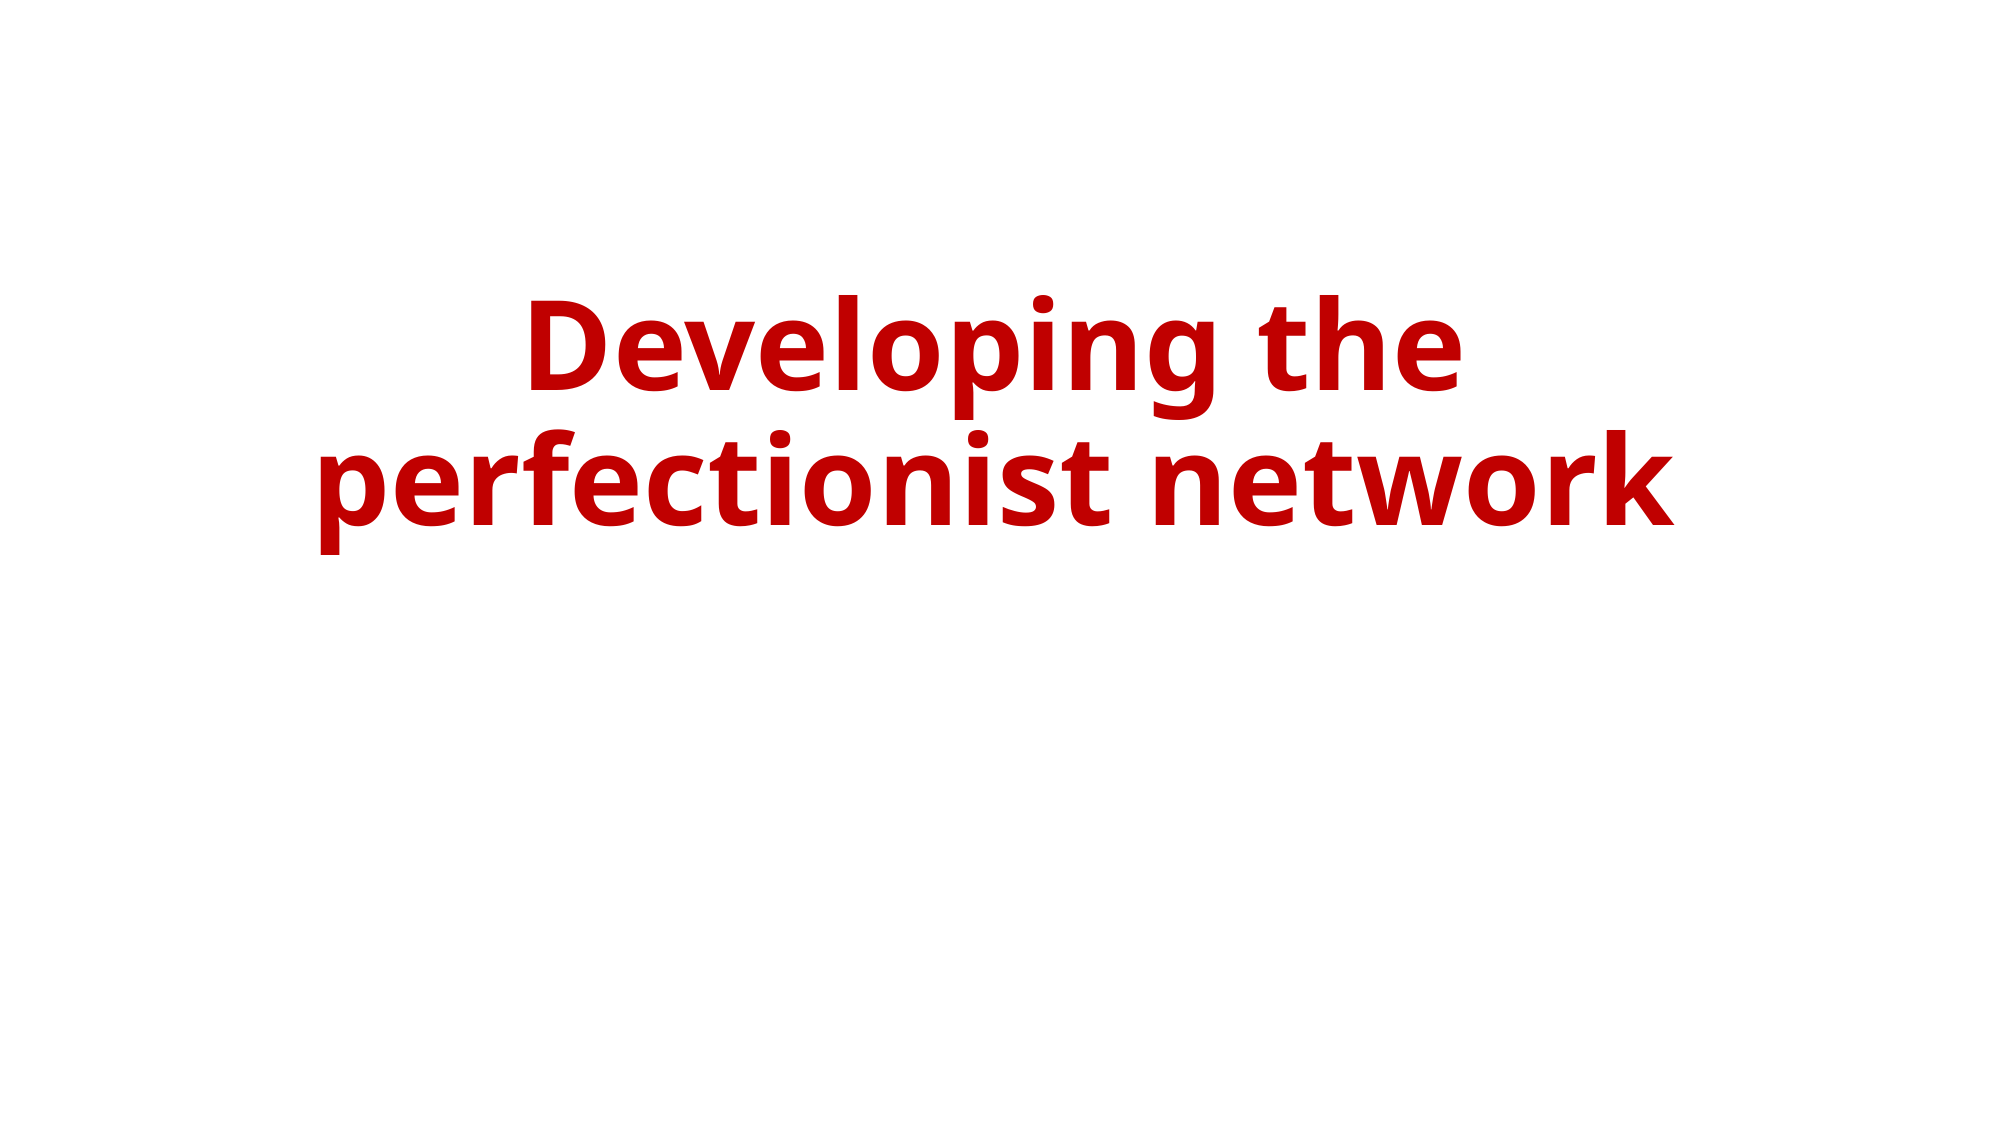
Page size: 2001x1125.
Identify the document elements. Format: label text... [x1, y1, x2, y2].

title Developing the perfectionist network [244, 270, 1745, 560]
